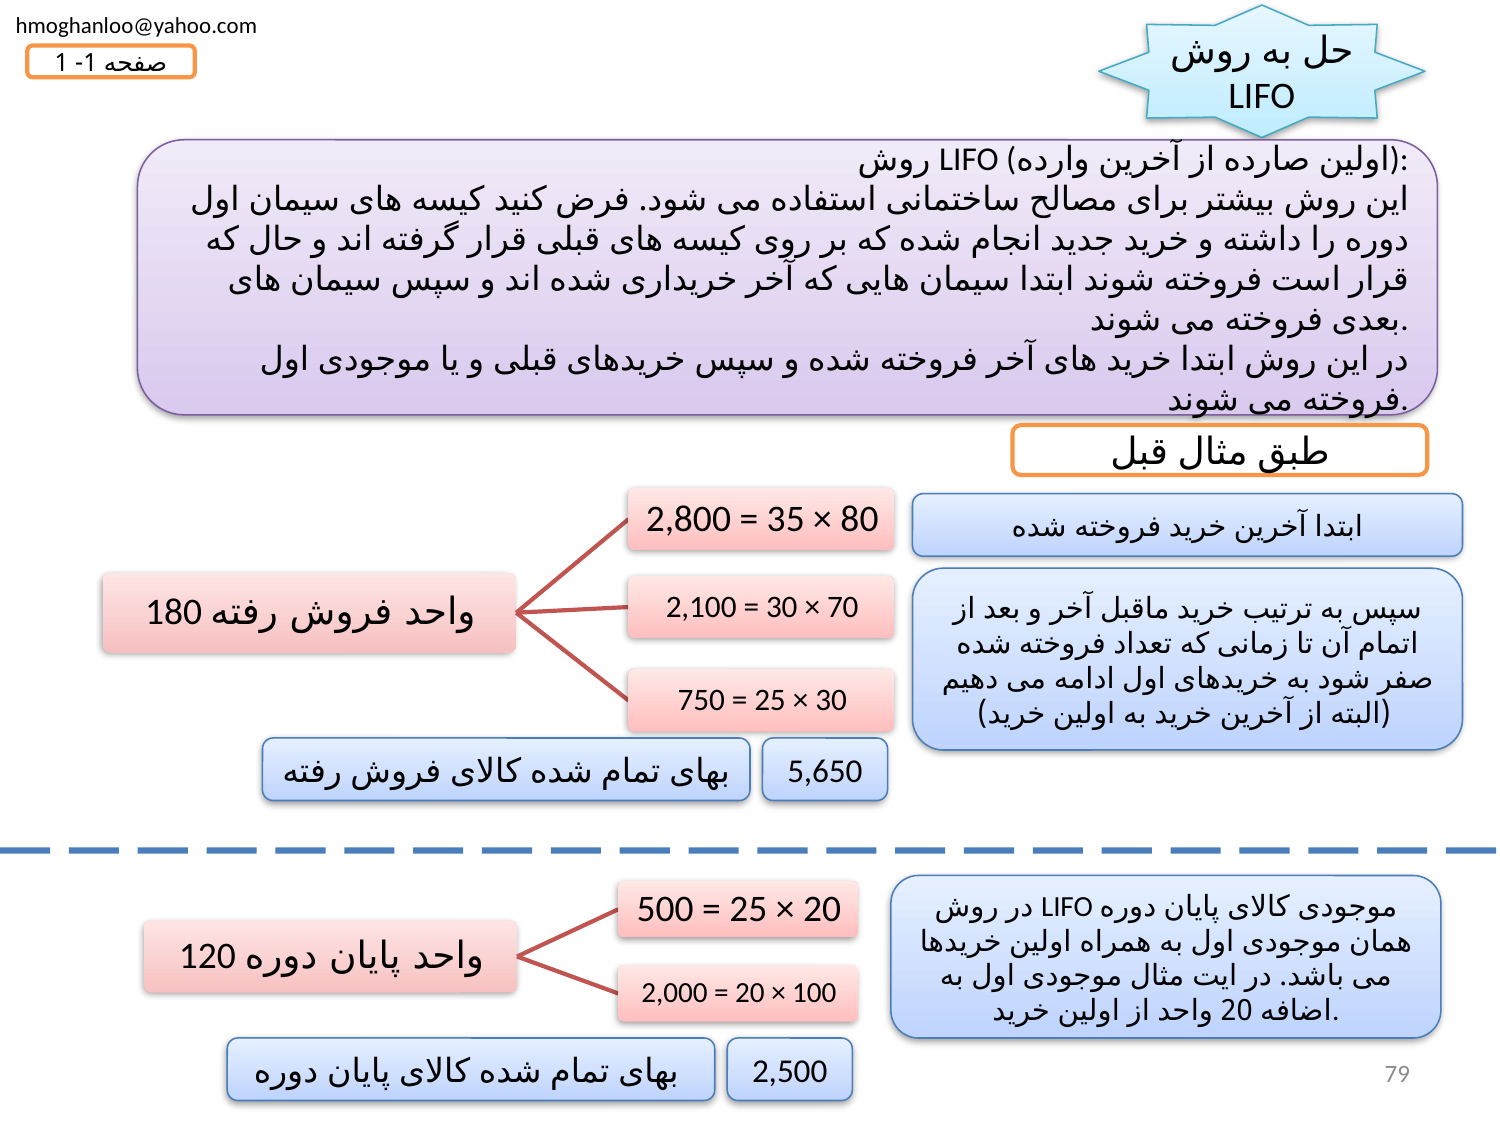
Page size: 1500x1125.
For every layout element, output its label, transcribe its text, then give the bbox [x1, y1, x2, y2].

text_box بهای تمام شده کالای پایان دوره [227, 1059, 715, 1101]
text_box روش LIFO (اولین صارده از آخرین وارده): این روش بیشتر برای مصالح ساختمانی استفاده می شود. فرض کنید کیسه های سیمان اول دوره را داشته و خرید جدید انجام شده که بر روی کیسه های قبلی قرار گرفته اند و حال که قرار است فروخته شوند ابتدا سیمان هایی که آخر خریداری شده اند و سپس سیمان های بعدی فروخته می شوند. در این روش ابتدا خرید های آخر فروخته شده و سپس خریدهای قبلی و یا موجودی اول فروخته می شوند. [137, 139, 1438, 415]
text_box در روش LIFO موجودی کالای پایان دوره همان موجودی اول به همراه اولین خریدها می باشد. در ایت مثال موجودی اول به اضافه 20 واحد از اولین خرید. [1029, 875, 1441, 1039]
text_box صفحه 1- 1 [27, 45, 195, 78]
text_box 2,500 [727, 1059, 853, 1101]
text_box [24, 862, 1026, 1051]
text_box ابتدا آخرین خرید فروخته شده [1029, 493, 1463, 557]
text_box hmoghanloo@yahoo.com [0, 2, 273, 46]
slide_number 79 [1074, 1042, 1425, 1103]
text_box بهای تمام شده کالای فروش رفته [262, 746, 751, 801]
text_box طبق مثال قبل [1012, 425, 1428, 476]
text_box سپس به ترتیب خرید ماقبل آخر و بعد از اتمام آن تا زمانی که تعداد فروخته شده صفر شود به خریدهای اول ادامه می دهیم (البته از آخرین خرید به اولین خرید) [928, 568, 1463, 751]
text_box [24, 487, 1026, 738]
text_box 5,650 [762, 746, 888, 801]
text_box حل به روش LIFO [1098, 5, 1426, 137]
